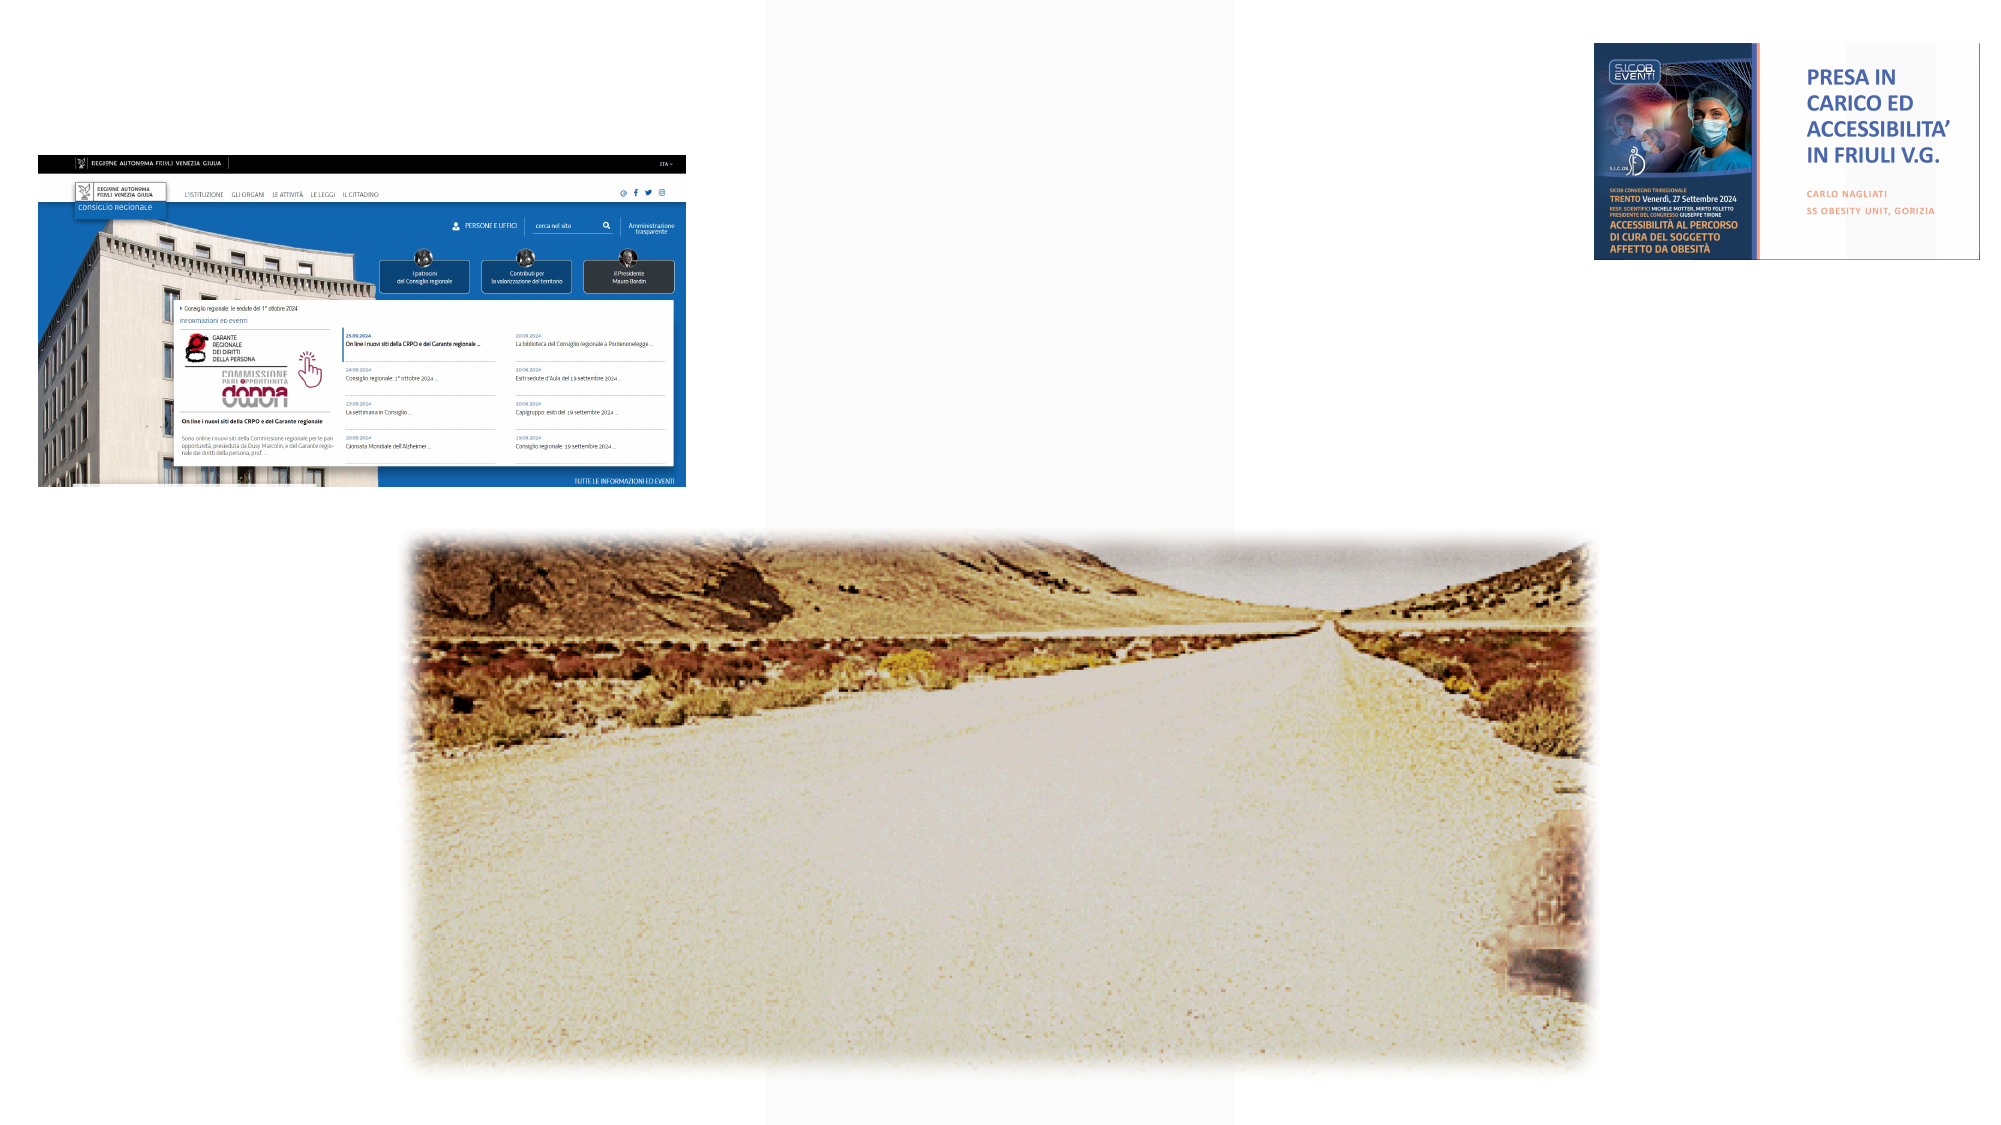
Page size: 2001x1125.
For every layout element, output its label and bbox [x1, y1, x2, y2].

picture [398, 527, 1602, 1082]
picture [1594, 43, 1980, 260]
picture [38, 155, 687, 487]
